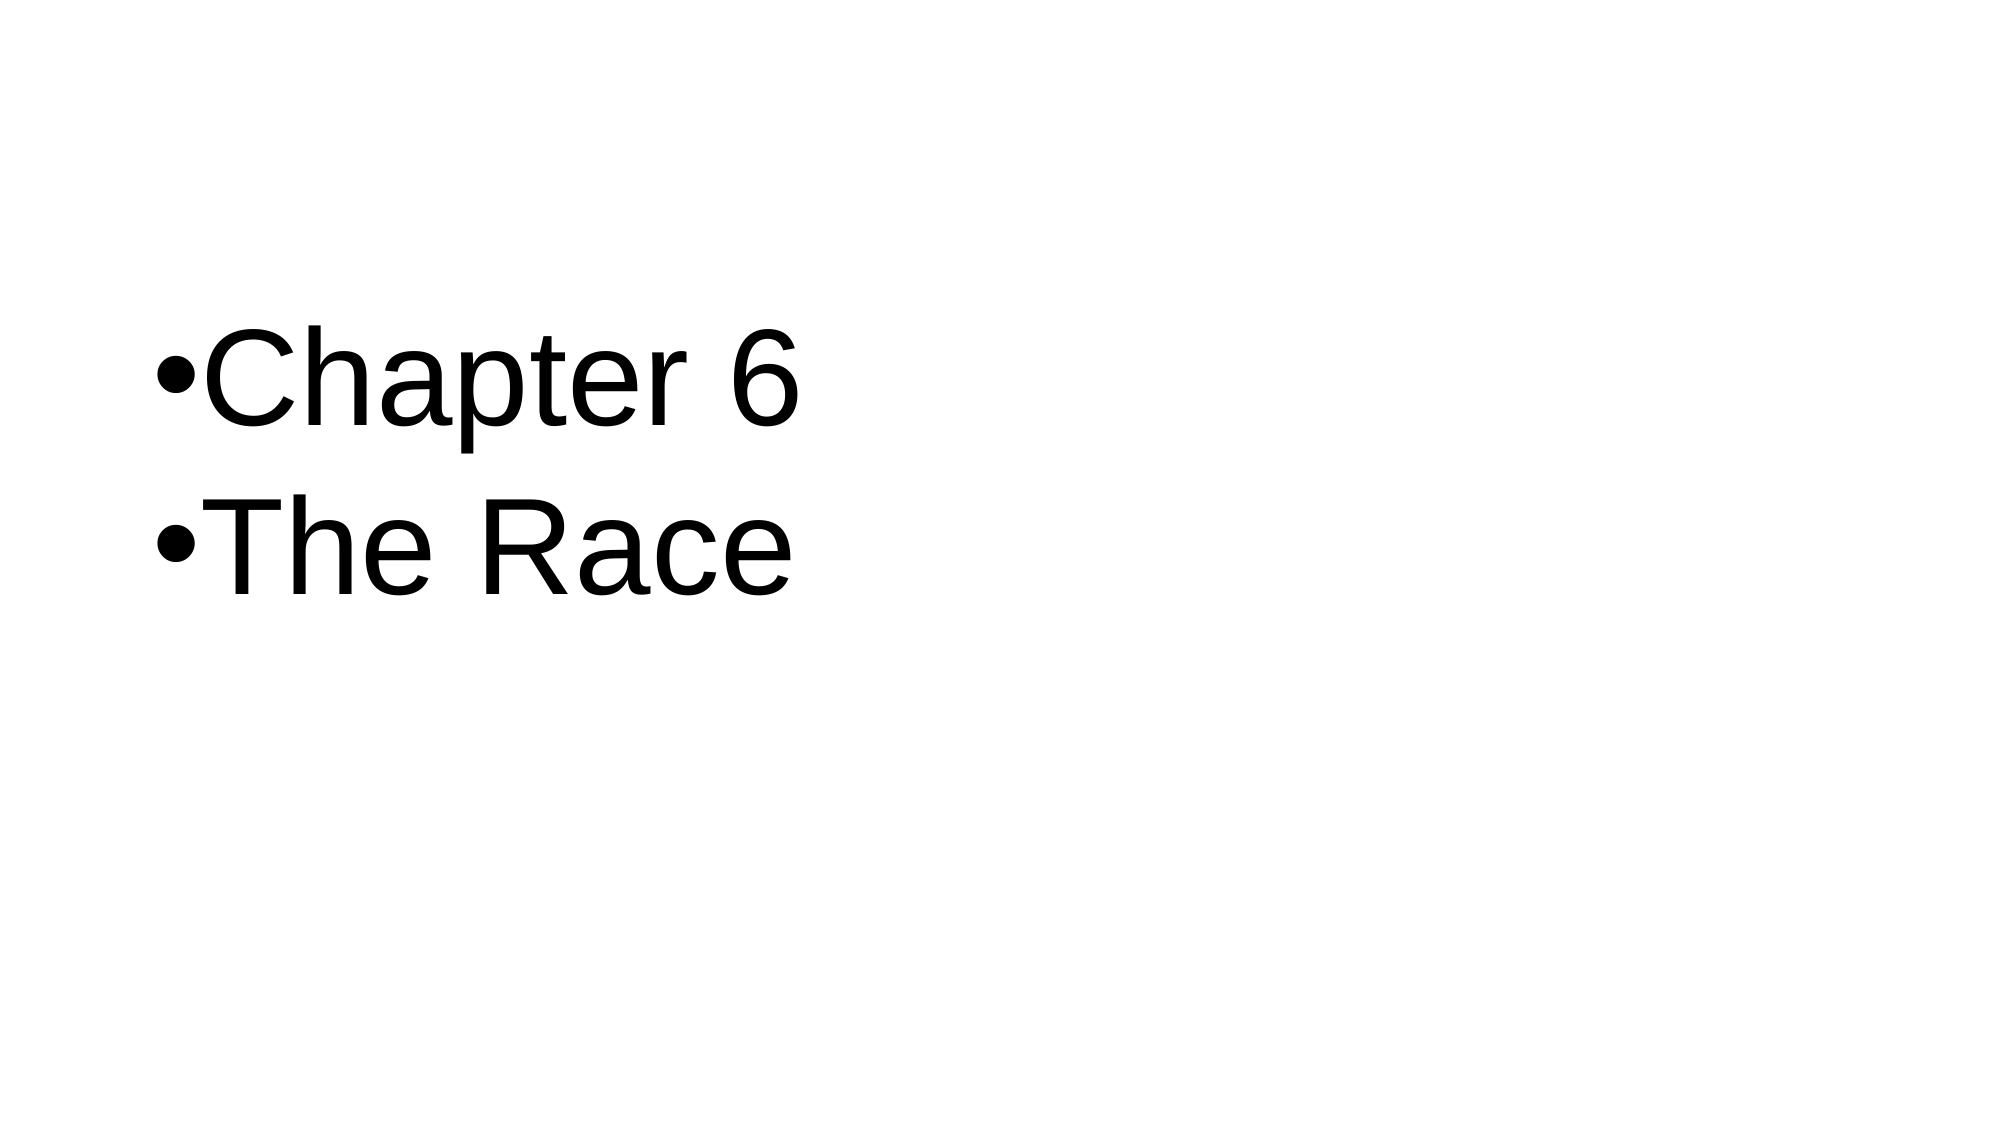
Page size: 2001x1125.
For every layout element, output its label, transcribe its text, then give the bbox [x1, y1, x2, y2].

list Chapter 6 The Race [137, 299, 1863, 1014]
